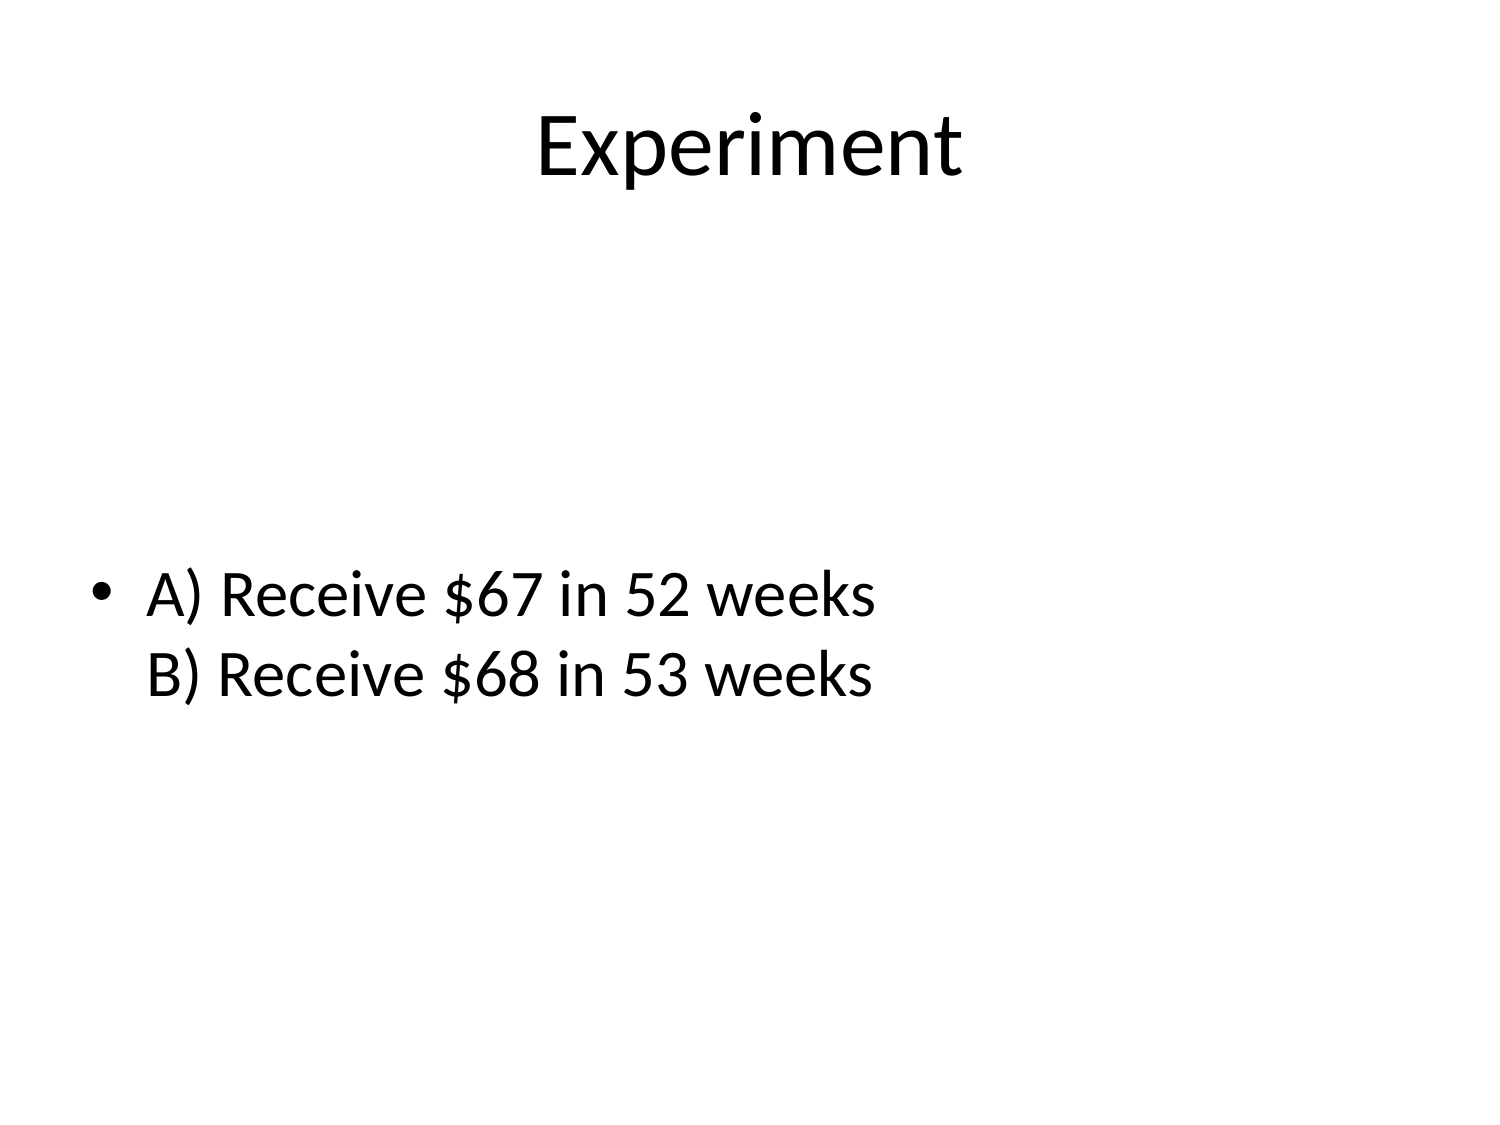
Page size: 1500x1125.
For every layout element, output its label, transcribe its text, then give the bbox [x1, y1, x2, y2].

list A) Receive $67 in 52 weeks B) Receive $68 in 53 weeks [75, 262, 1425, 1005]
title Experiment [75, 45, 1425, 233]
